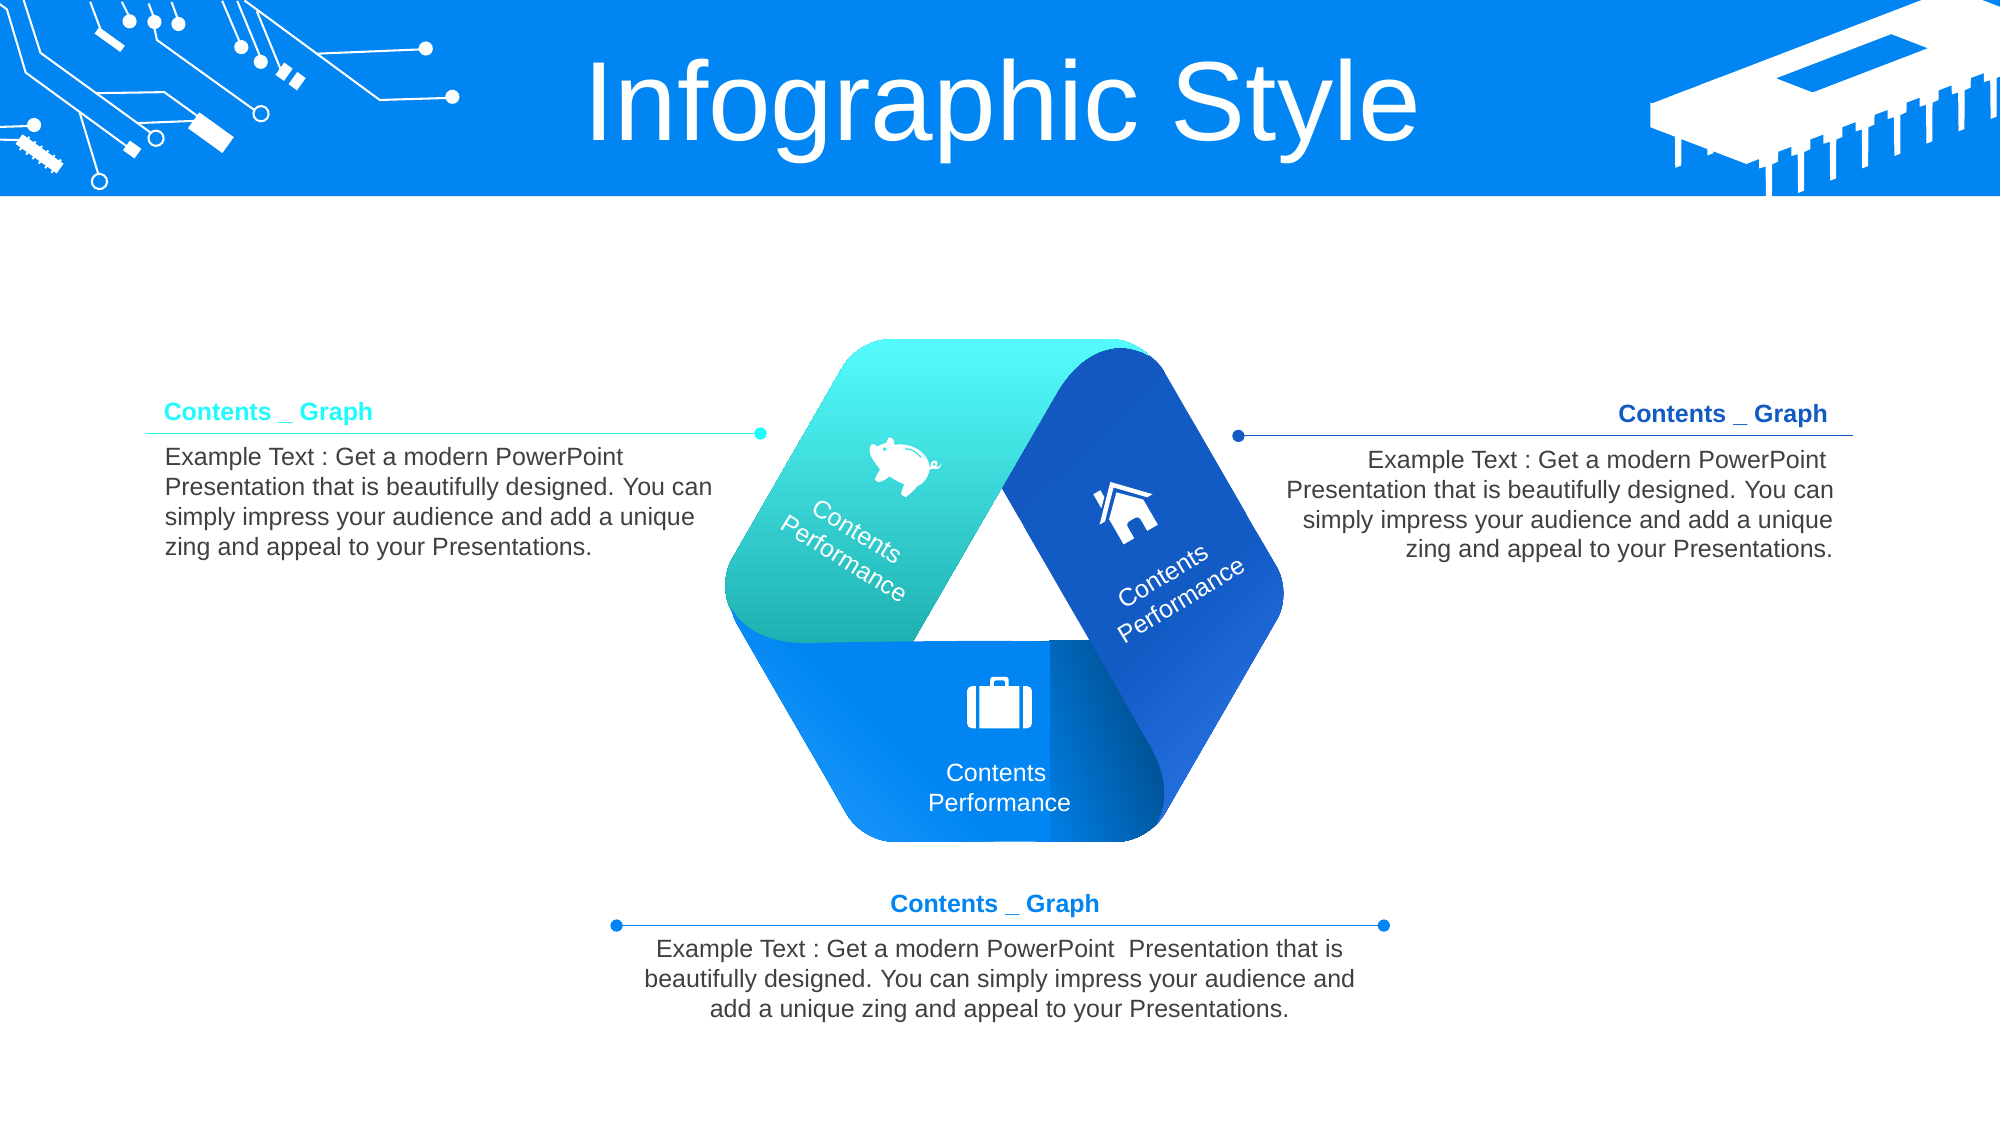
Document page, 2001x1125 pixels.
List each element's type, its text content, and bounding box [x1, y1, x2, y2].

list Infographic Style [53, 44, 1952, 164]
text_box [616, 880, 1384, 1032]
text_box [1238, 390, 1853, 573]
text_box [146, 388, 761, 570]
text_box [723, 337, 1277, 842]
